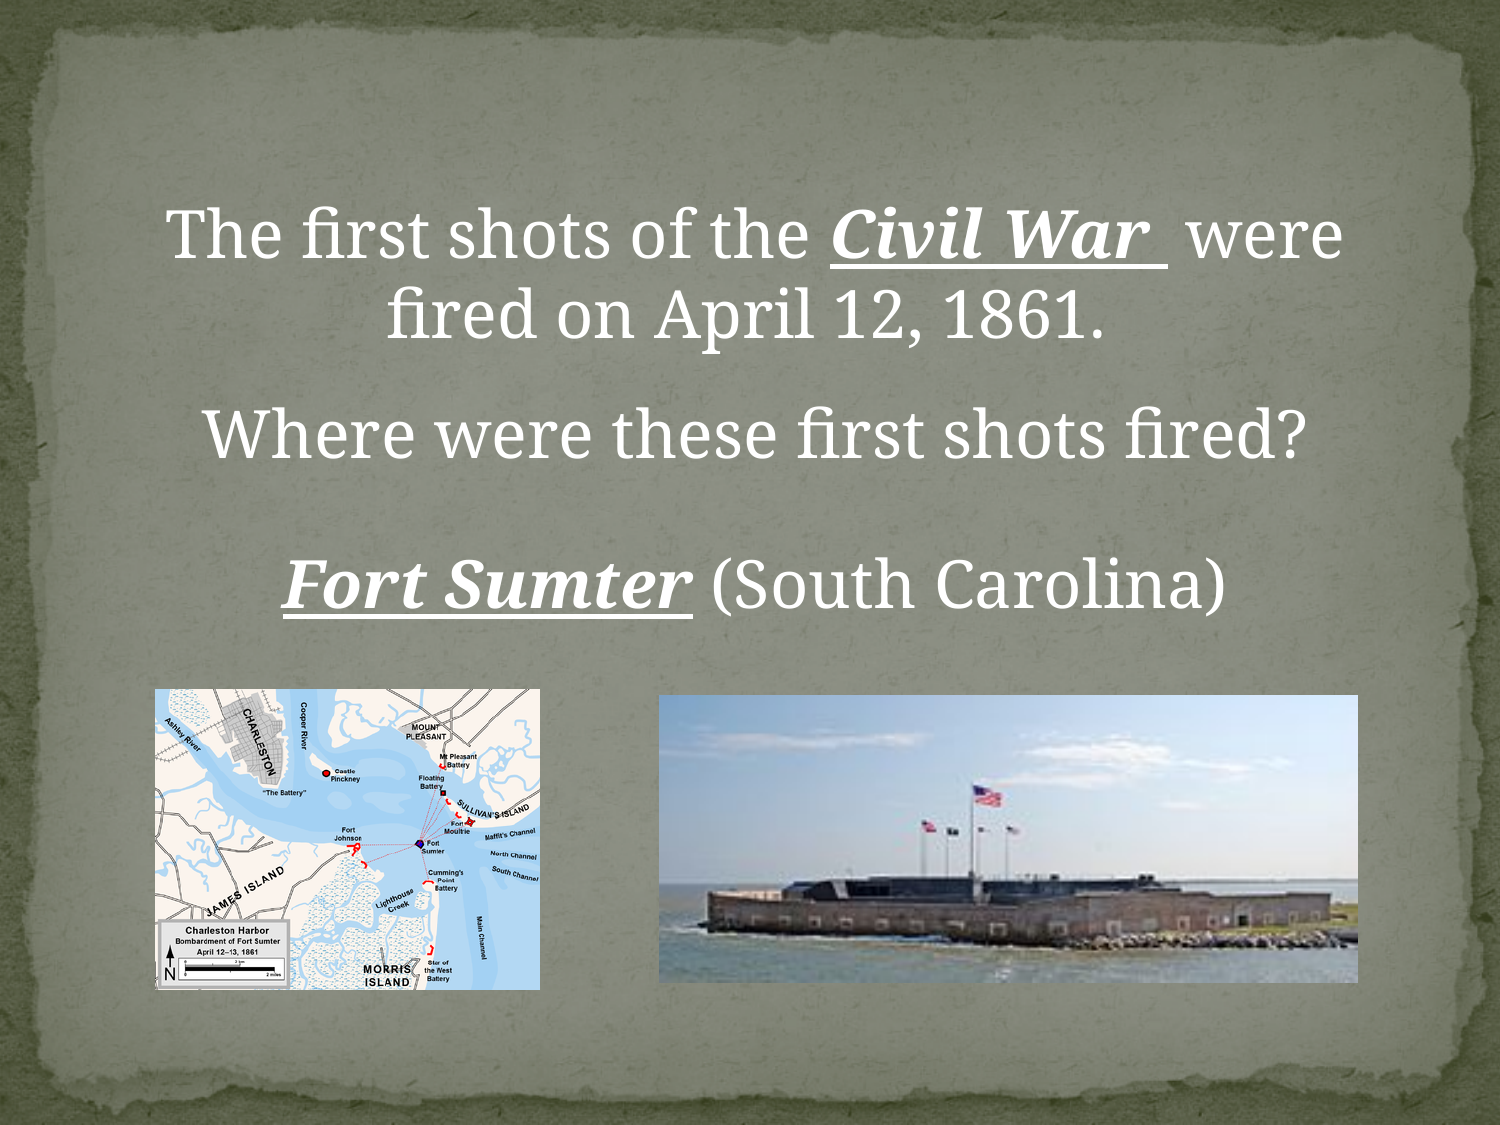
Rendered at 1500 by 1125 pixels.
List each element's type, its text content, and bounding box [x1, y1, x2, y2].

picture [659, 695, 1358, 983]
picture [155, 689, 540, 990]
text_box The first shots of the Civil War were fired on April 12, 1861. Where were these first shots fired? Fort Sumter (South Carolina) [87, 184, 1423, 950]
